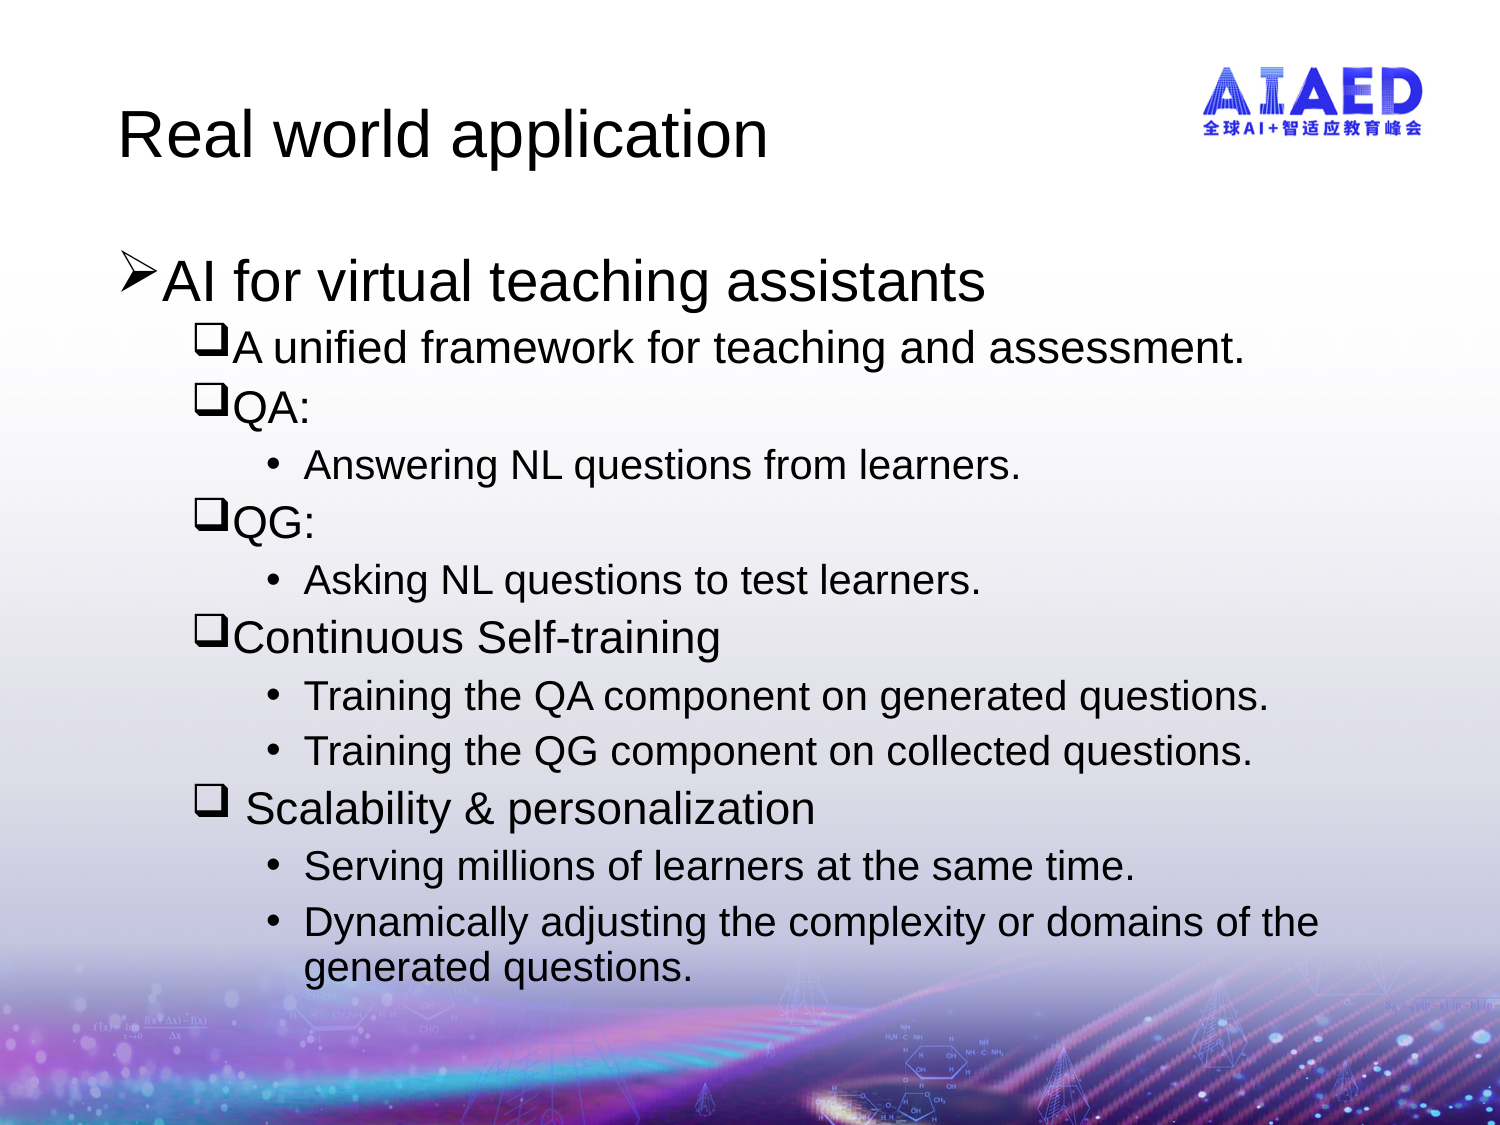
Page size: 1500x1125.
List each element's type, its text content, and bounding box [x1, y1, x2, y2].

list AI for virtual teaching assistants A unified framework for teaching and assessment. QA: Answering NL questions from learners. QG: Asking NL questions to test learners. Continuous Self-training Training the QA component on generated questions. Training the QG component on collected questions. Scalability & personalization Serving millions of learners at the same time. Dynamically adjusting the complexity or domains of the generated questions. [101, 243, 1399, 1058]
picture [0, 0, 1500, 1125]
title Real world application [102, 61, 992, 212]
